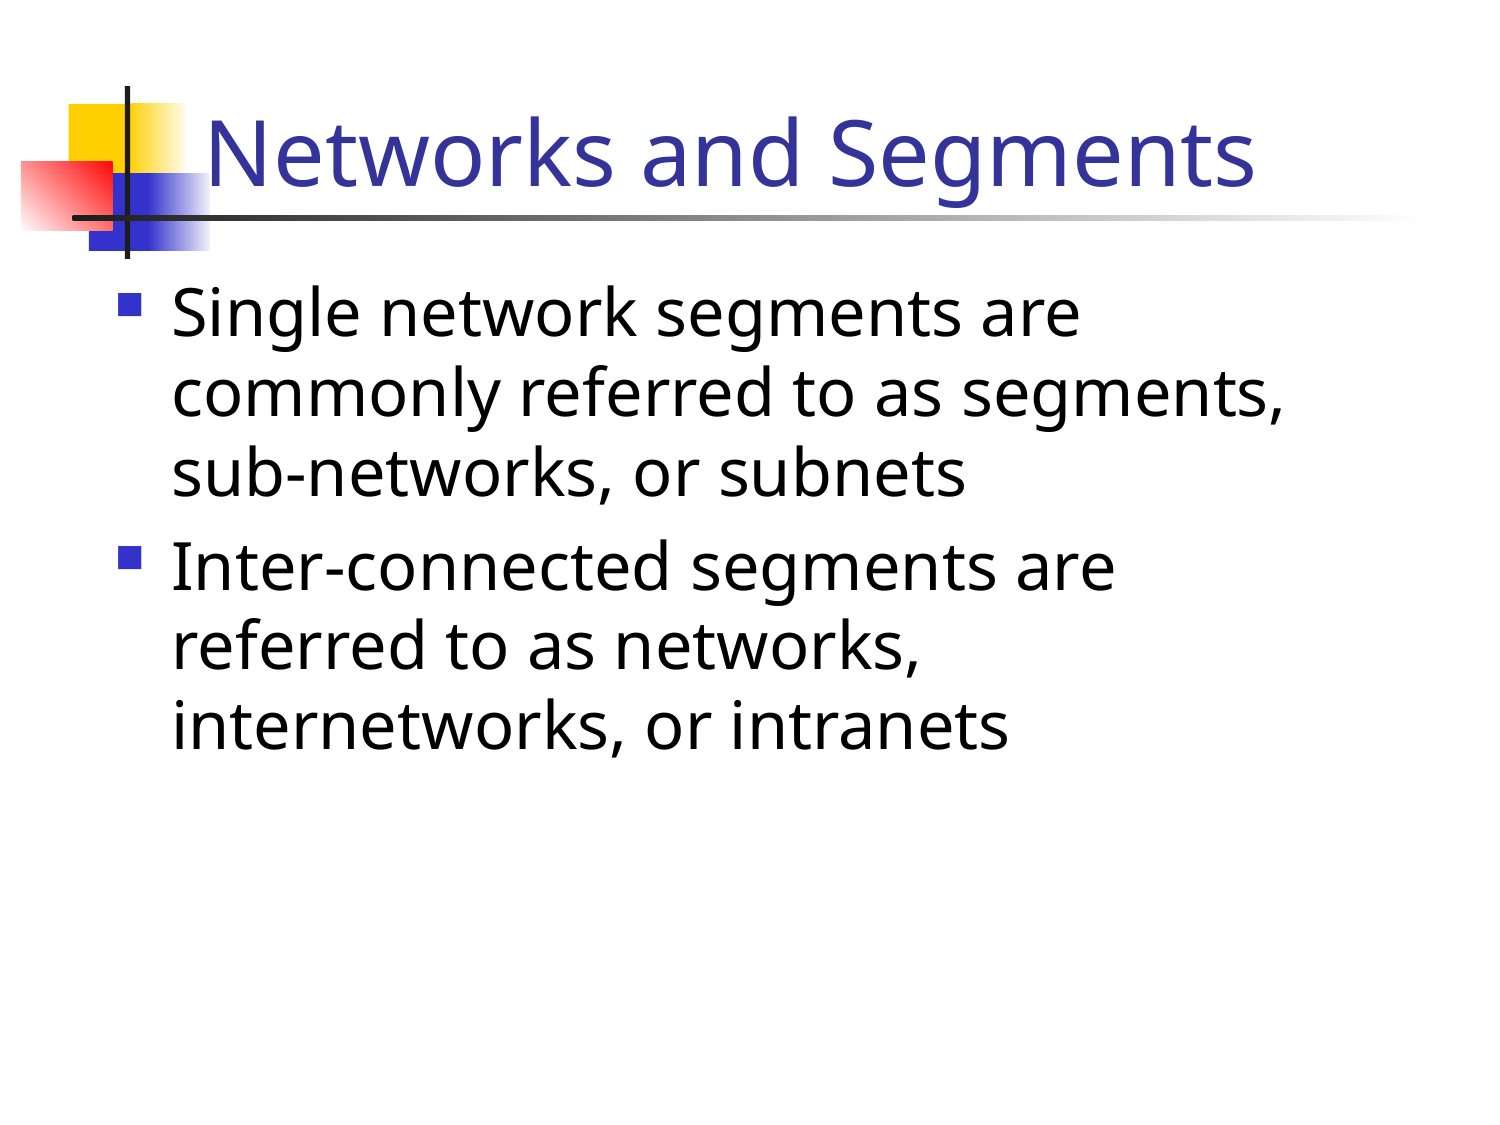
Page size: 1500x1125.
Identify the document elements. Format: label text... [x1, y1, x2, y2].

title Networks and Segments [188, 24, 1468, 213]
list Single network segments are commonly referred to as segments, sub-networks, or subnets Inter-connected segments are referred to as networks, internetworks, or intranets [99, 262, 1376, 938]
